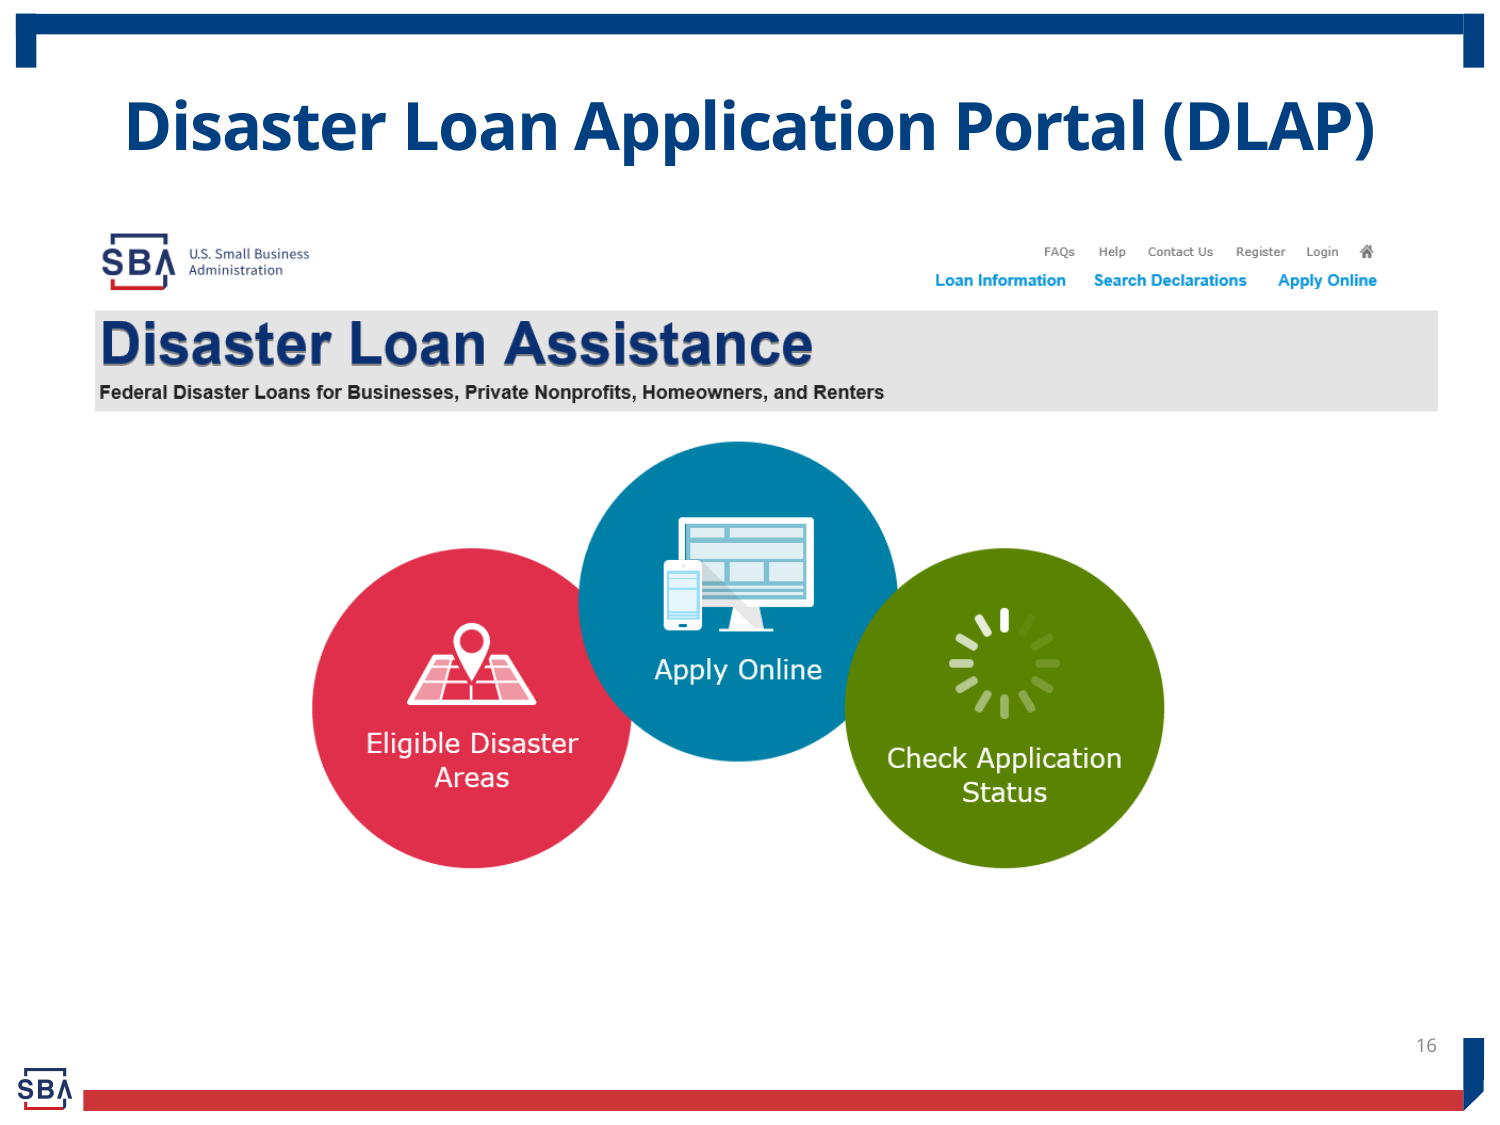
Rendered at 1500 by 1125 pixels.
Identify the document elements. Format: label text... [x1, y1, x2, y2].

title Disaster Loan Application Portal (DLAP) [103, 85, 1397, 160]
slide_number 16 [1114, 1016, 1453, 1076]
picture [18, 1068, 73, 1110]
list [95, 224, 1438, 896]
